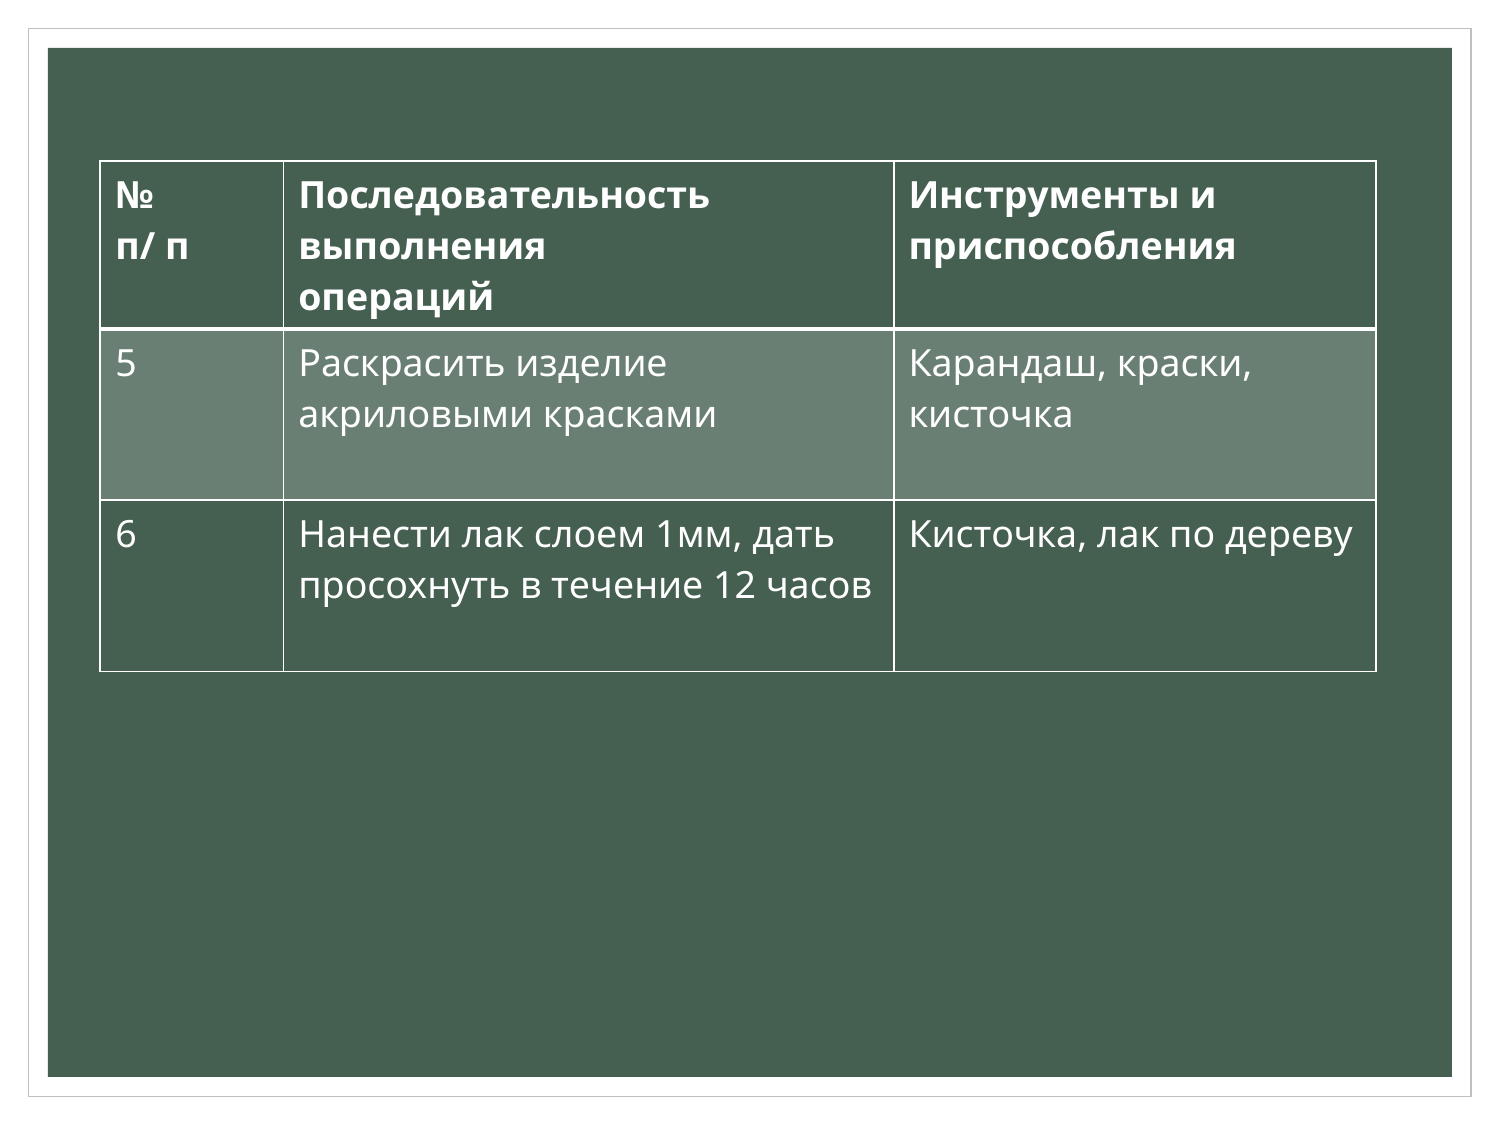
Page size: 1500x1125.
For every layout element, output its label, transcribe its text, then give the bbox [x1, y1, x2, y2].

table_cell 5 [101, 331, 283, 499]
table_cell 6 [101, 501, 283, 671]
table_cell Нанести лак слоем 1мм, дать просохнуть в течение 12 часов [284, 501, 893, 671]
table_cell Раскрасить изделие акриловыми красками [284, 331, 893, 499]
table_cell Кисточка, лак по дереву [895, 501, 1375, 671]
table_header Последовательность выполнения операций [284, 162, 893, 327]
table_header № п/ п [101, 162, 283, 327]
table_cell Карандаш, краски, кисточка [895, 331, 1375, 499]
table_header Инструменты и приспособления [895, 162, 1375, 327]
